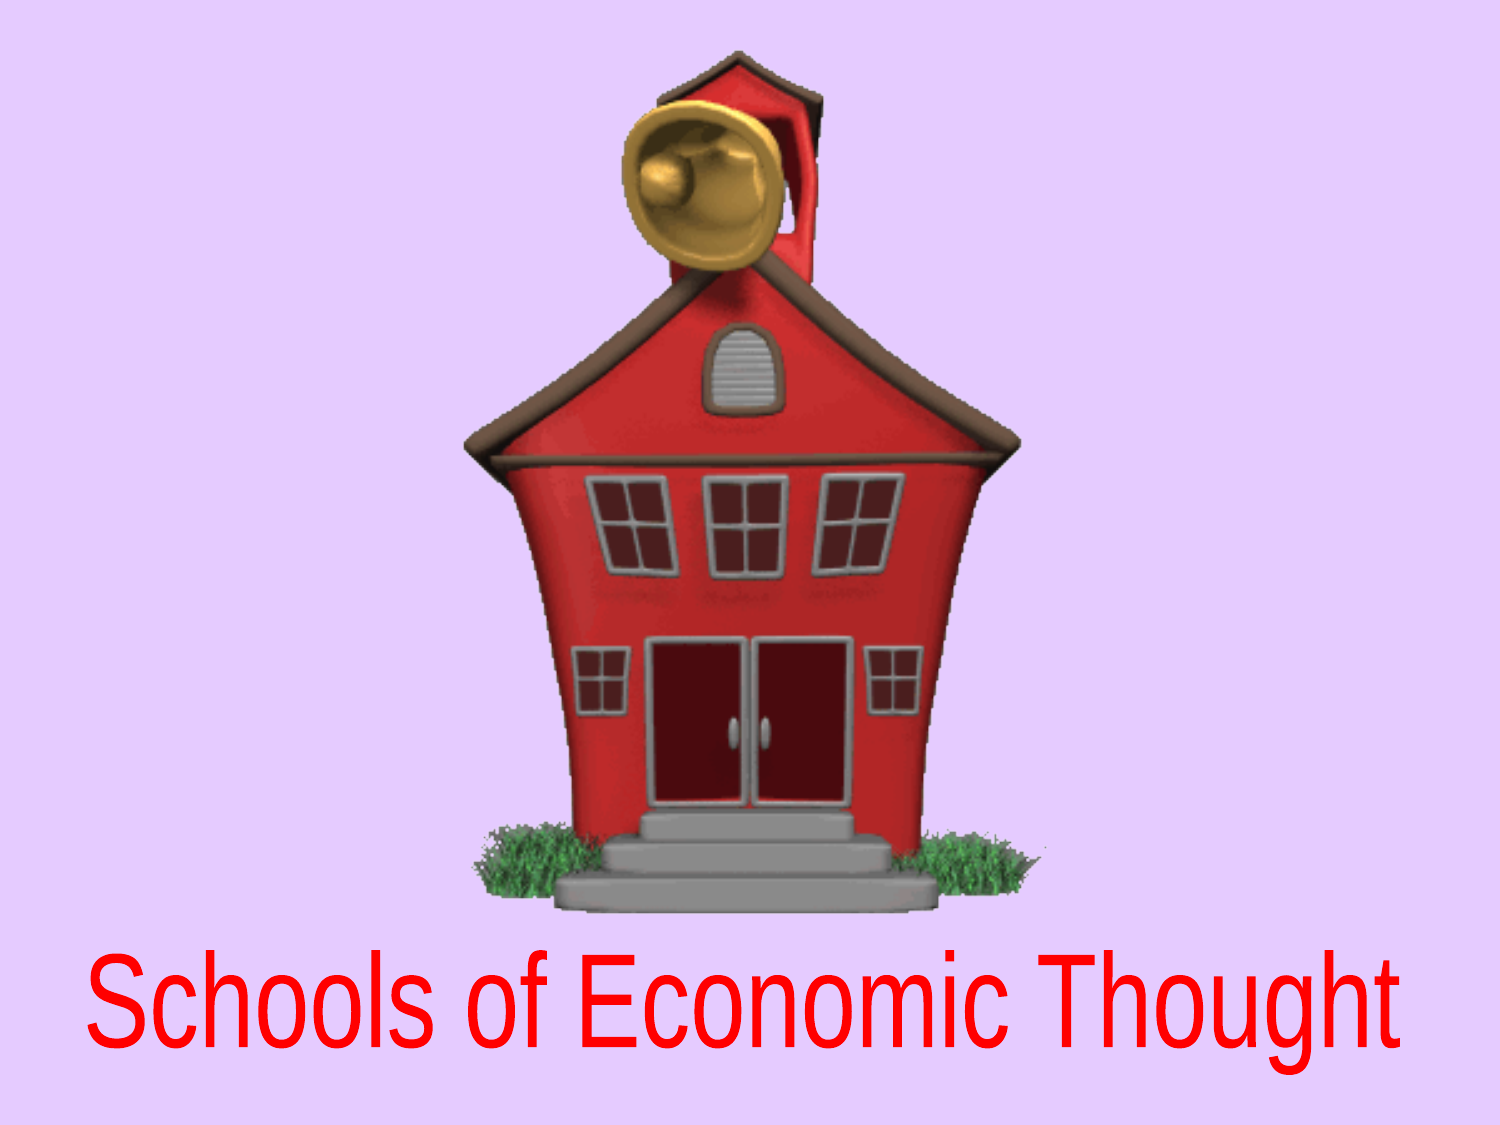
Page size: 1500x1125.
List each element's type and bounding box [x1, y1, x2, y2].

picture [399, 46, 1101, 923]
